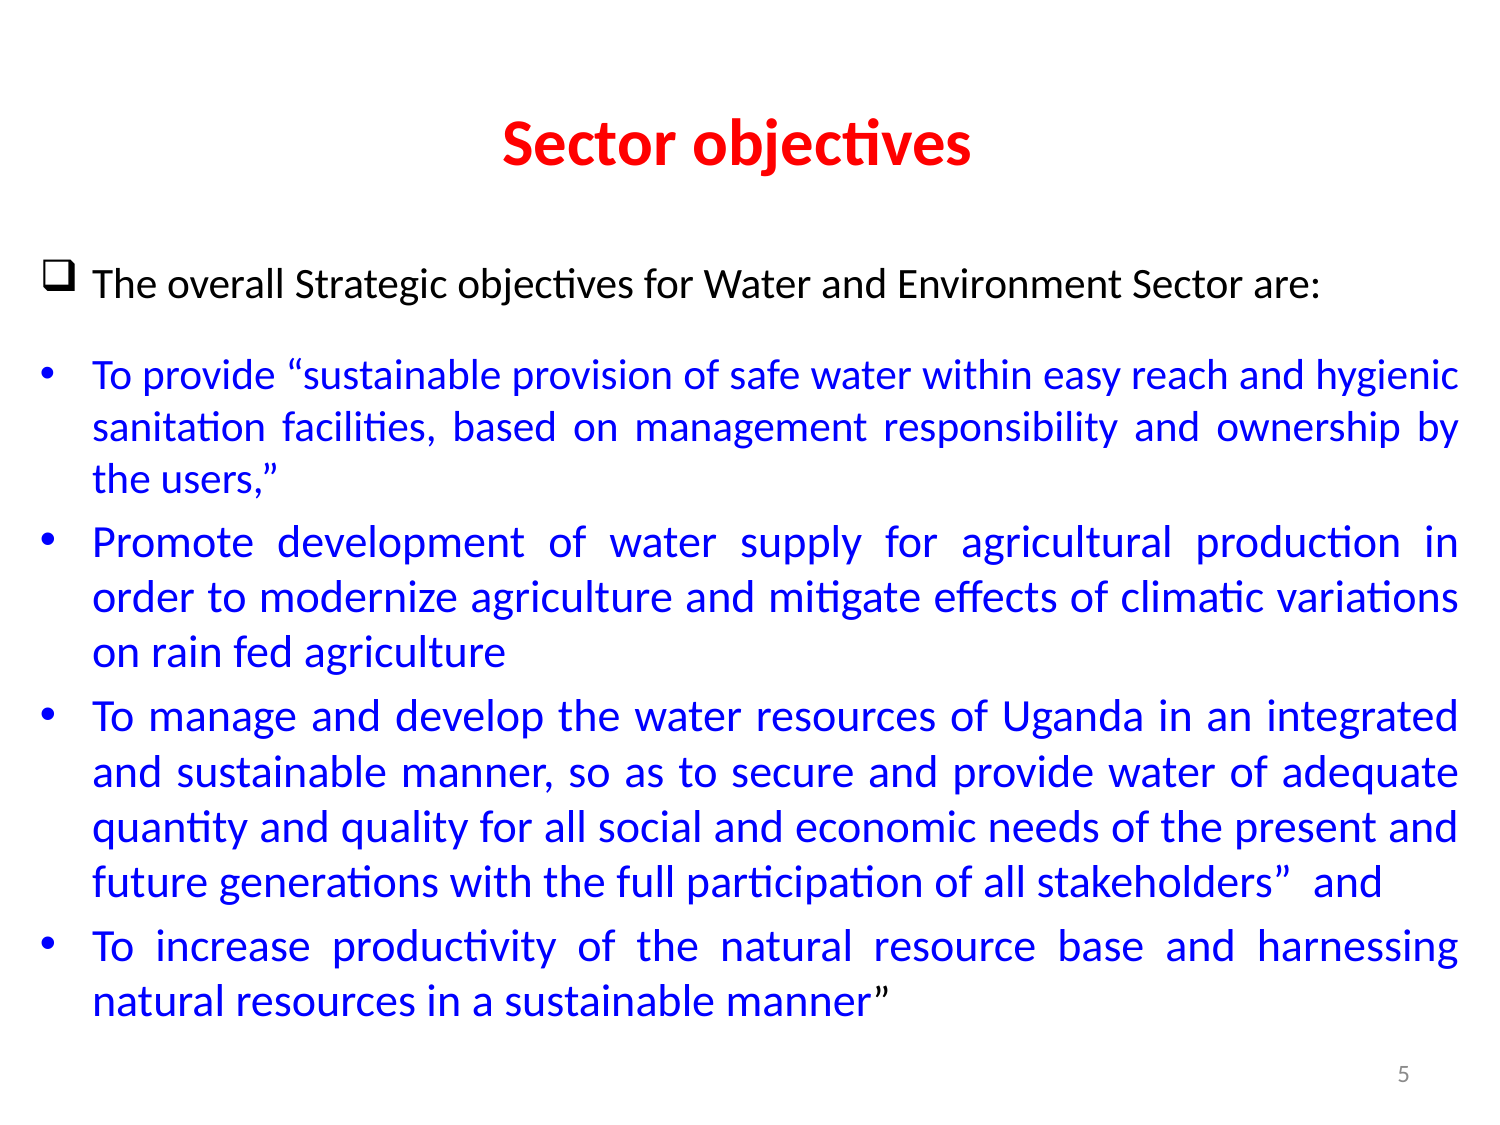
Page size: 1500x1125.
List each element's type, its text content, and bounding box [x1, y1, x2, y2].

title Sector objectives [12, 45, 1463, 233]
slide_number 5 [1074, 1042, 1425, 1103]
list The overall Strategic objectives for Water and Environment Sector are: To provide “sustainable provision of safe water within easy reach and hygienic sanitation facilities, based on management responsibility and ownership by the users,” Promote development of water supply for agricultural production in order to modernize agriculture and mitigate effects of climatic variations on rain fed agriculture To manage and develop the water resources of Uganda in an integrated and sustainable manner, so as to secure and provide water of adequate quantity and quality for all social and economic needs of the present and future generations with the full participation of all stakeholders” and To increase productivity of the natural resource base and harnessing natural resources in a sustainable manner” [24, 187, 1475, 1075]
